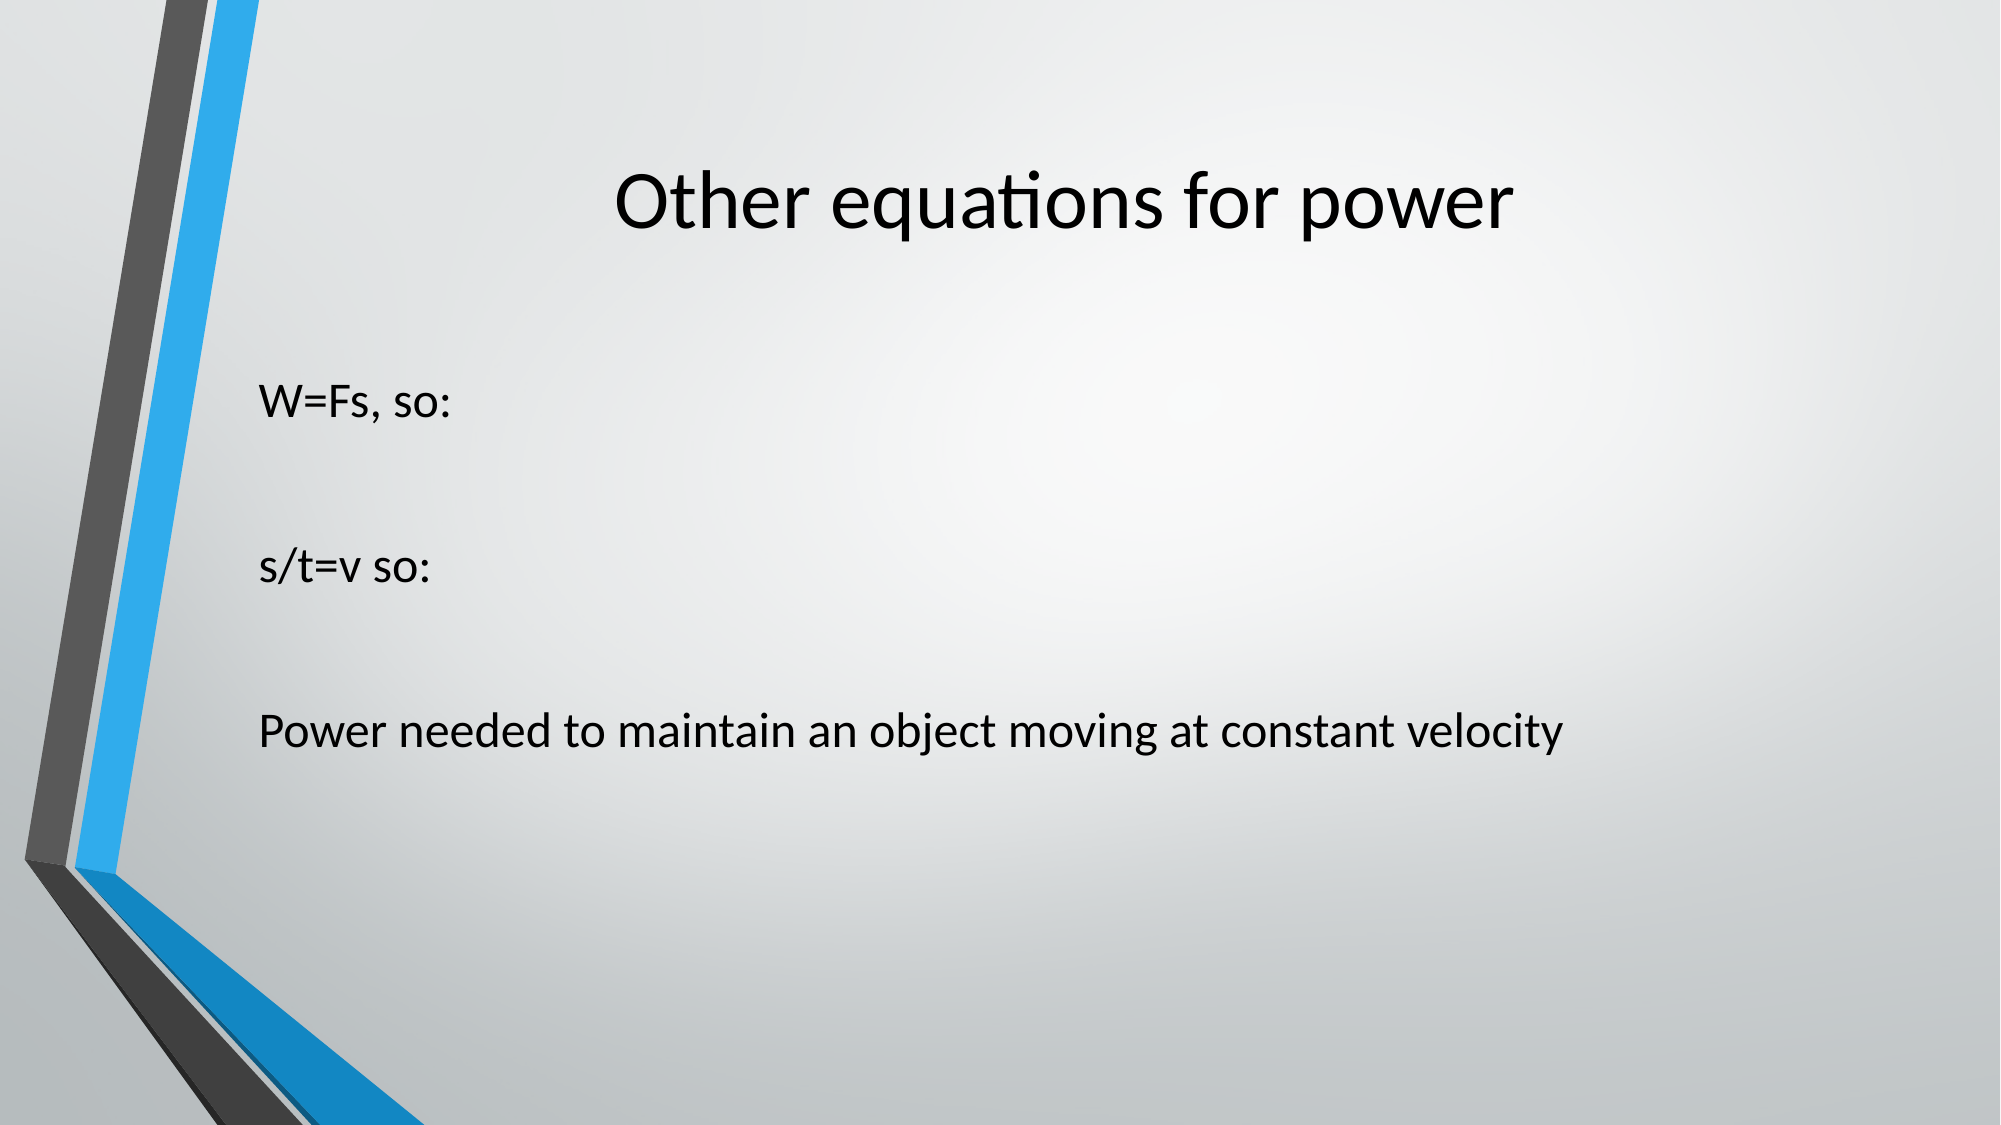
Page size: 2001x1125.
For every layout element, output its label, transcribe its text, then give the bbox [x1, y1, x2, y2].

title Other equations for power [243, 112, 1887, 278]
